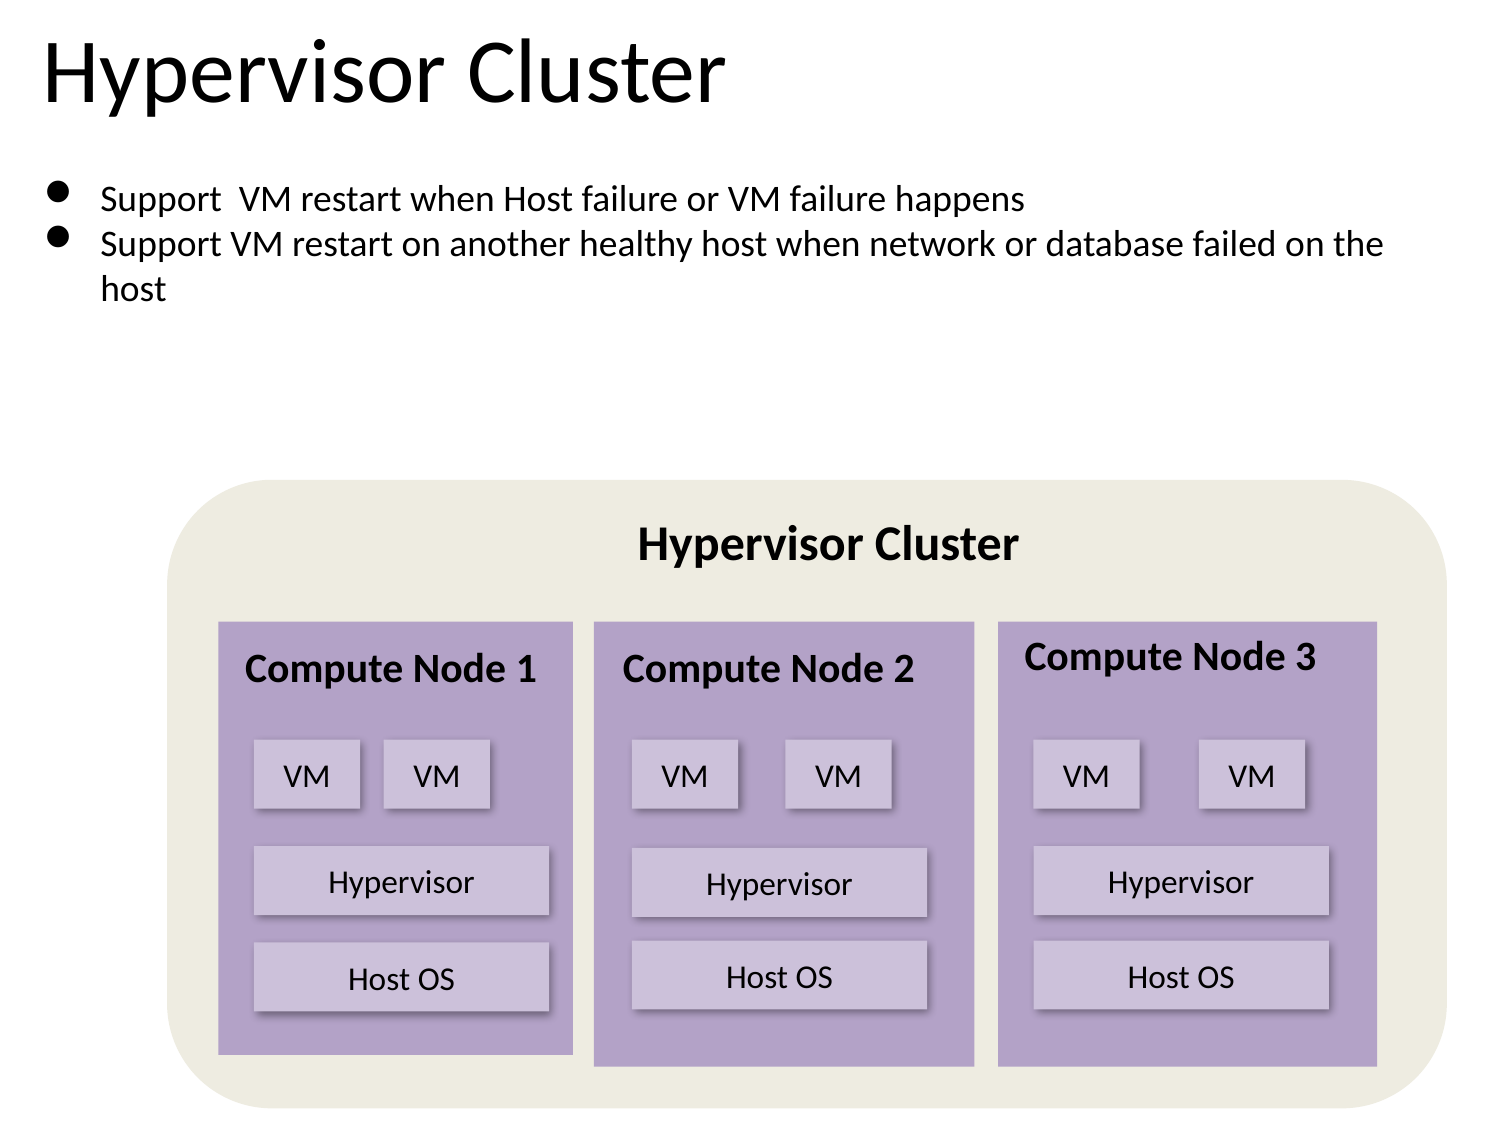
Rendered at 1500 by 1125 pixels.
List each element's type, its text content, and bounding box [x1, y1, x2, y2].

text_box Compute Node 1 [230, 633, 573, 699]
text_box Hypervisor [252, 844, 551, 917]
text_box VM [1031, 738, 1142, 811]
text_box Hypervisor [1031, 844, 1331, 917]
text_box VM [630, 738, 740, 811]
title Hypervisor Cluster [0, 0, 1061, 160]
text_box Compute Node 3 [1009, 621, 1367, 687]
text_box Host OS [252, 940, 551, 1013]
text_box [592, 619, 976, 1069]
text_box Hypervisor [630, 846, 929, 919]
text_box [216, 619, 575, 1057]
text_box VM [382, 738, 492, 811]
text_box Host OS [1031, 938, 1331, 1012]
text_box VM [783, 738, 894, 811]
text_box VM [252, 738, 362, 811]
slide_number 10 [1074, 1042, 1425, 1103]
text_box Host OS [630, 938, 929, 1012]
text_box [164, 477, 1449, 1111]
text_box VM [1197, 738, 1307, 811]
text_box Support VM restart when Host failure or VM failure happens Support VM restart on another healthy host when network or database failed on the host [29, 166, 1459, 362]
text_box [996, 619, 1379, 1069]
text_box Compute Node 2 [608, 633, 954, 699]
text_box Hypervisor Cluster [430, 503, 1216, 579]
